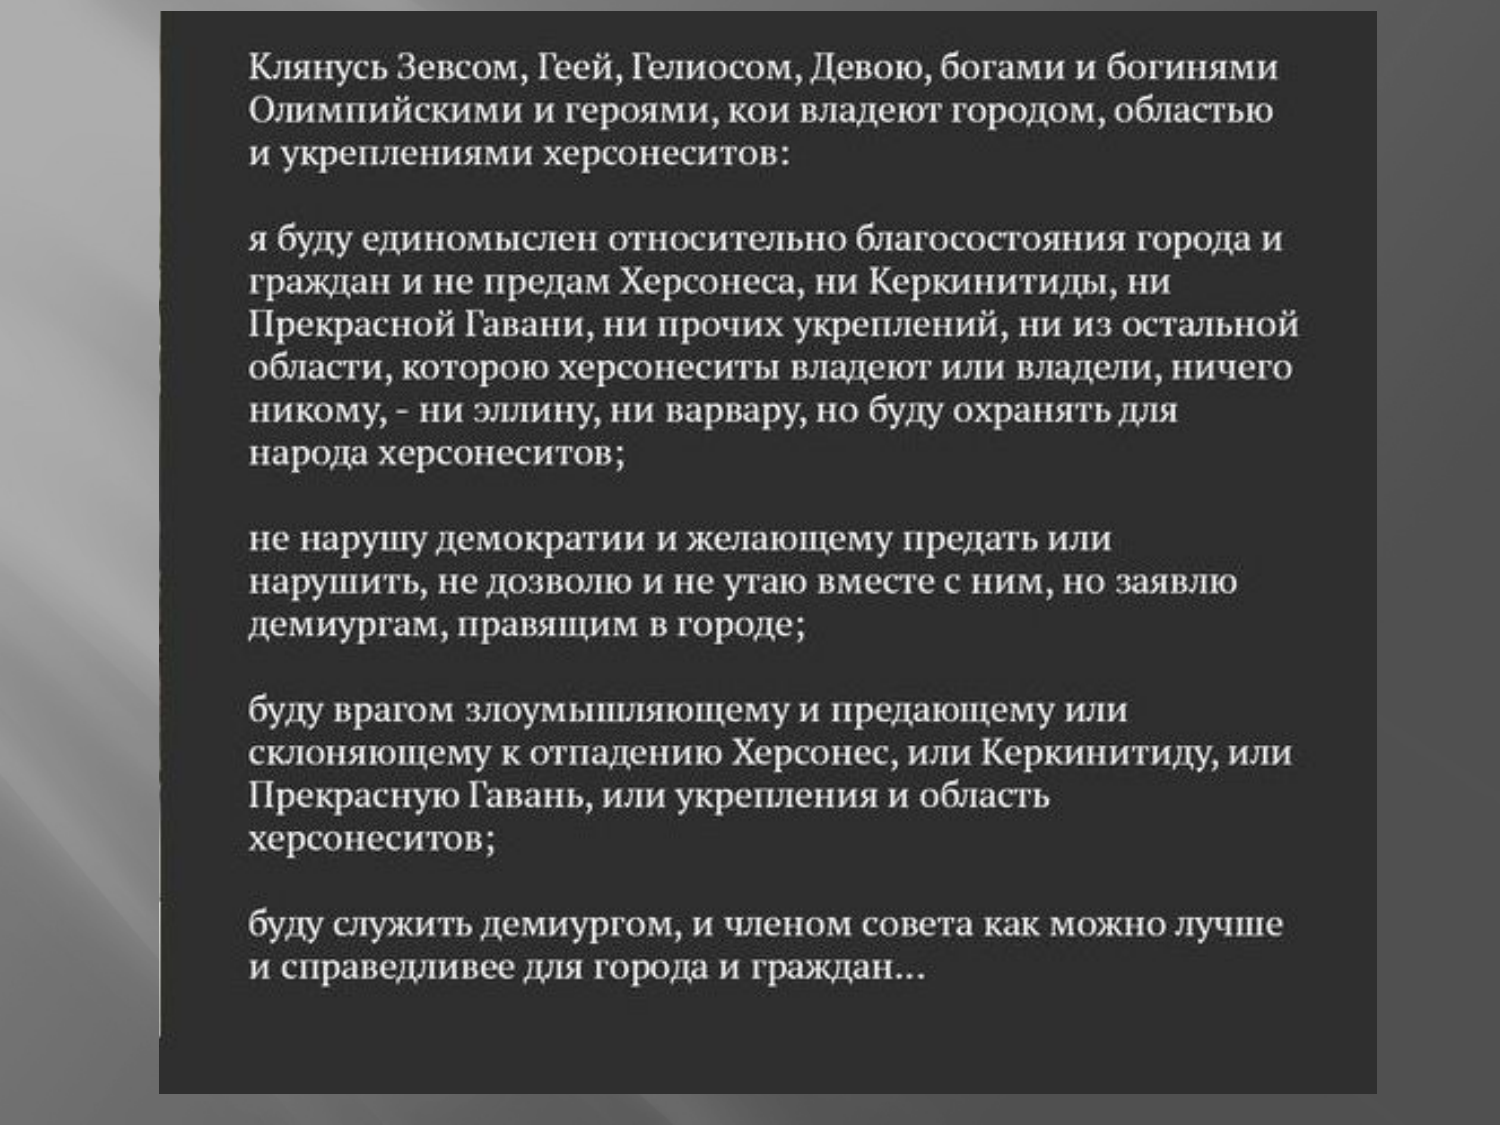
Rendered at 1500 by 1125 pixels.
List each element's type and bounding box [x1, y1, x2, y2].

picture [159, 11, 1378, 1095]
